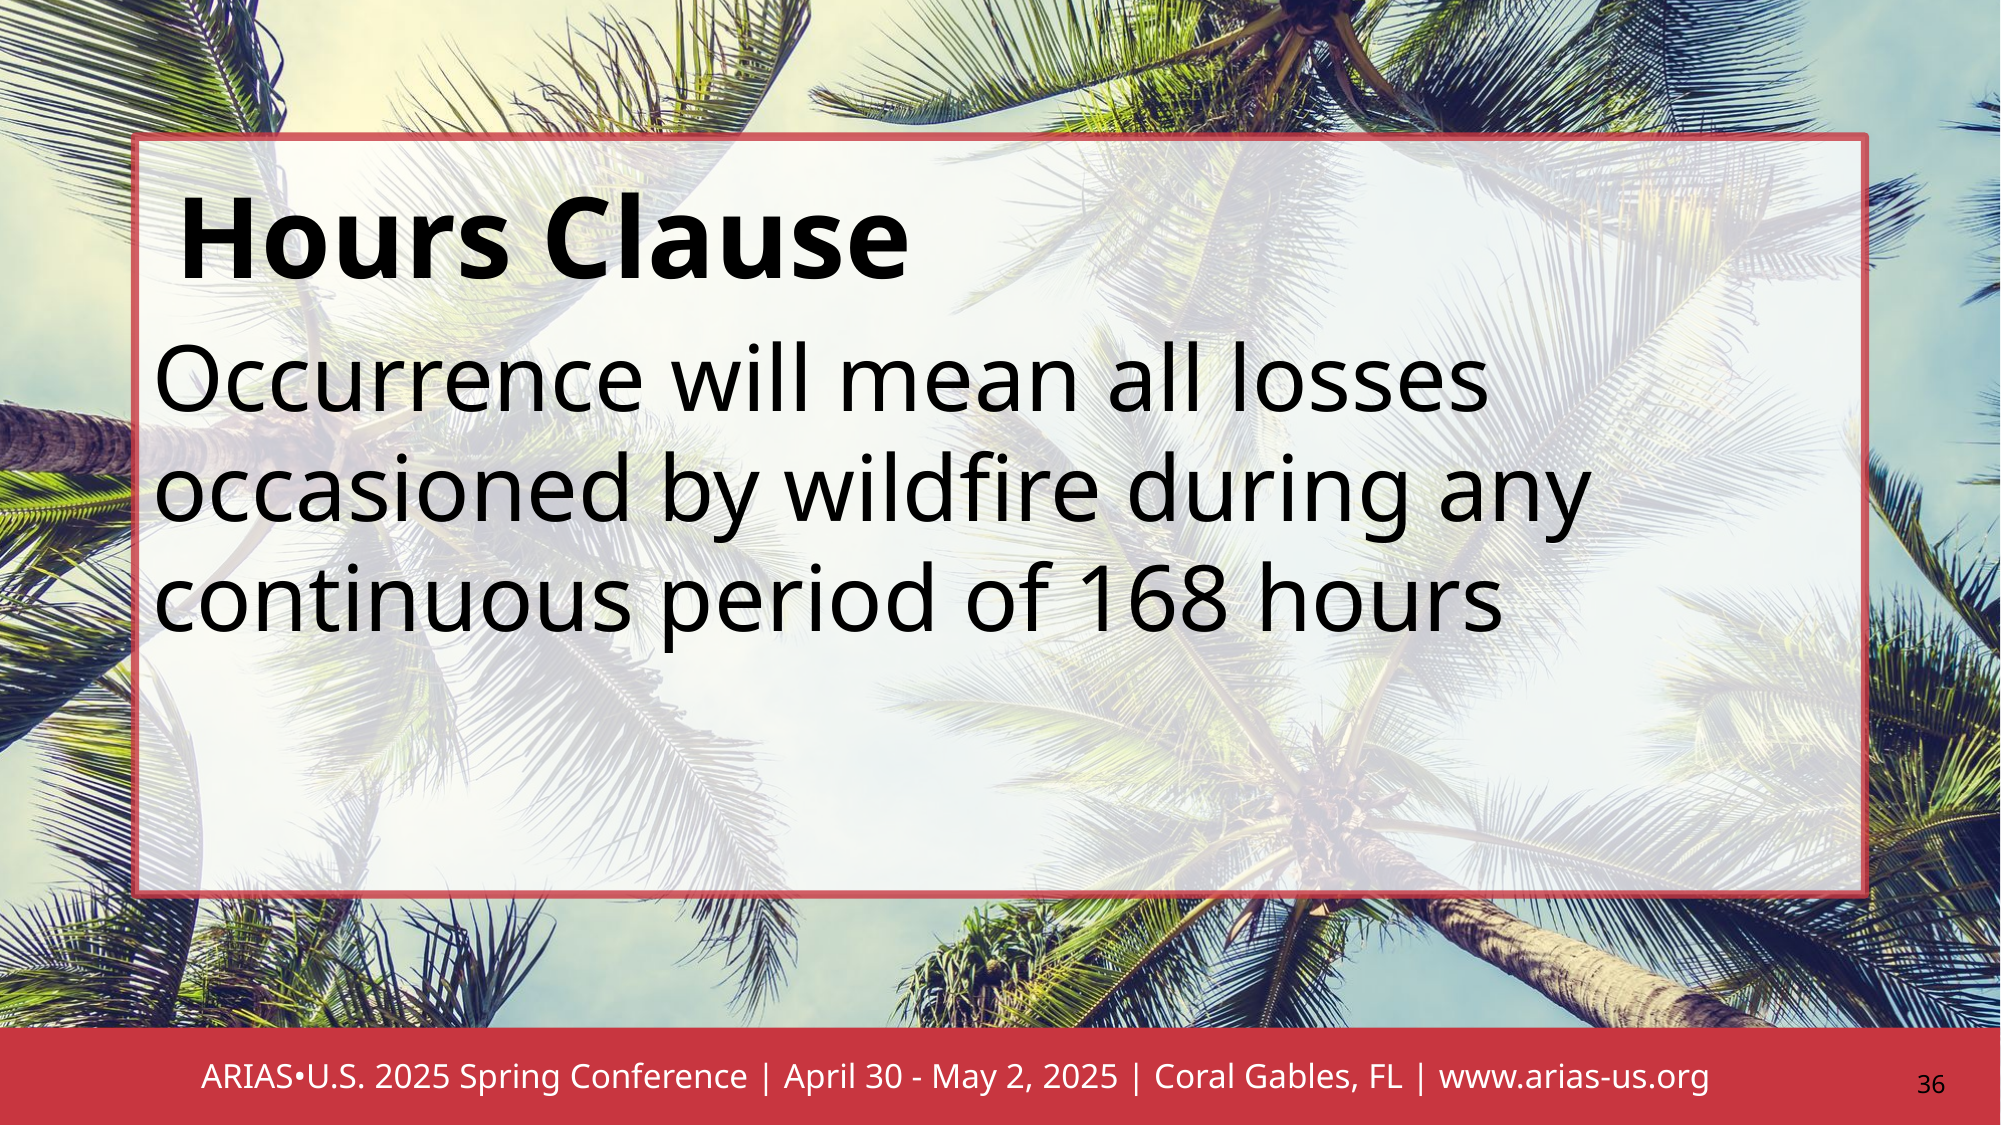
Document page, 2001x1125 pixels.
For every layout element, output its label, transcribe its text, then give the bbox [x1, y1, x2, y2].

picture [0, 0, 2001, 1027]
slide_number 36 [1907, 1063, 1954, 1109]
text_box Occurrence will mean all losses occasioned by wildfire during any continuous period of 168 hours [137, 312, 1863, 906]
text_box Hours Clause [161, 158, 1687, 312]
